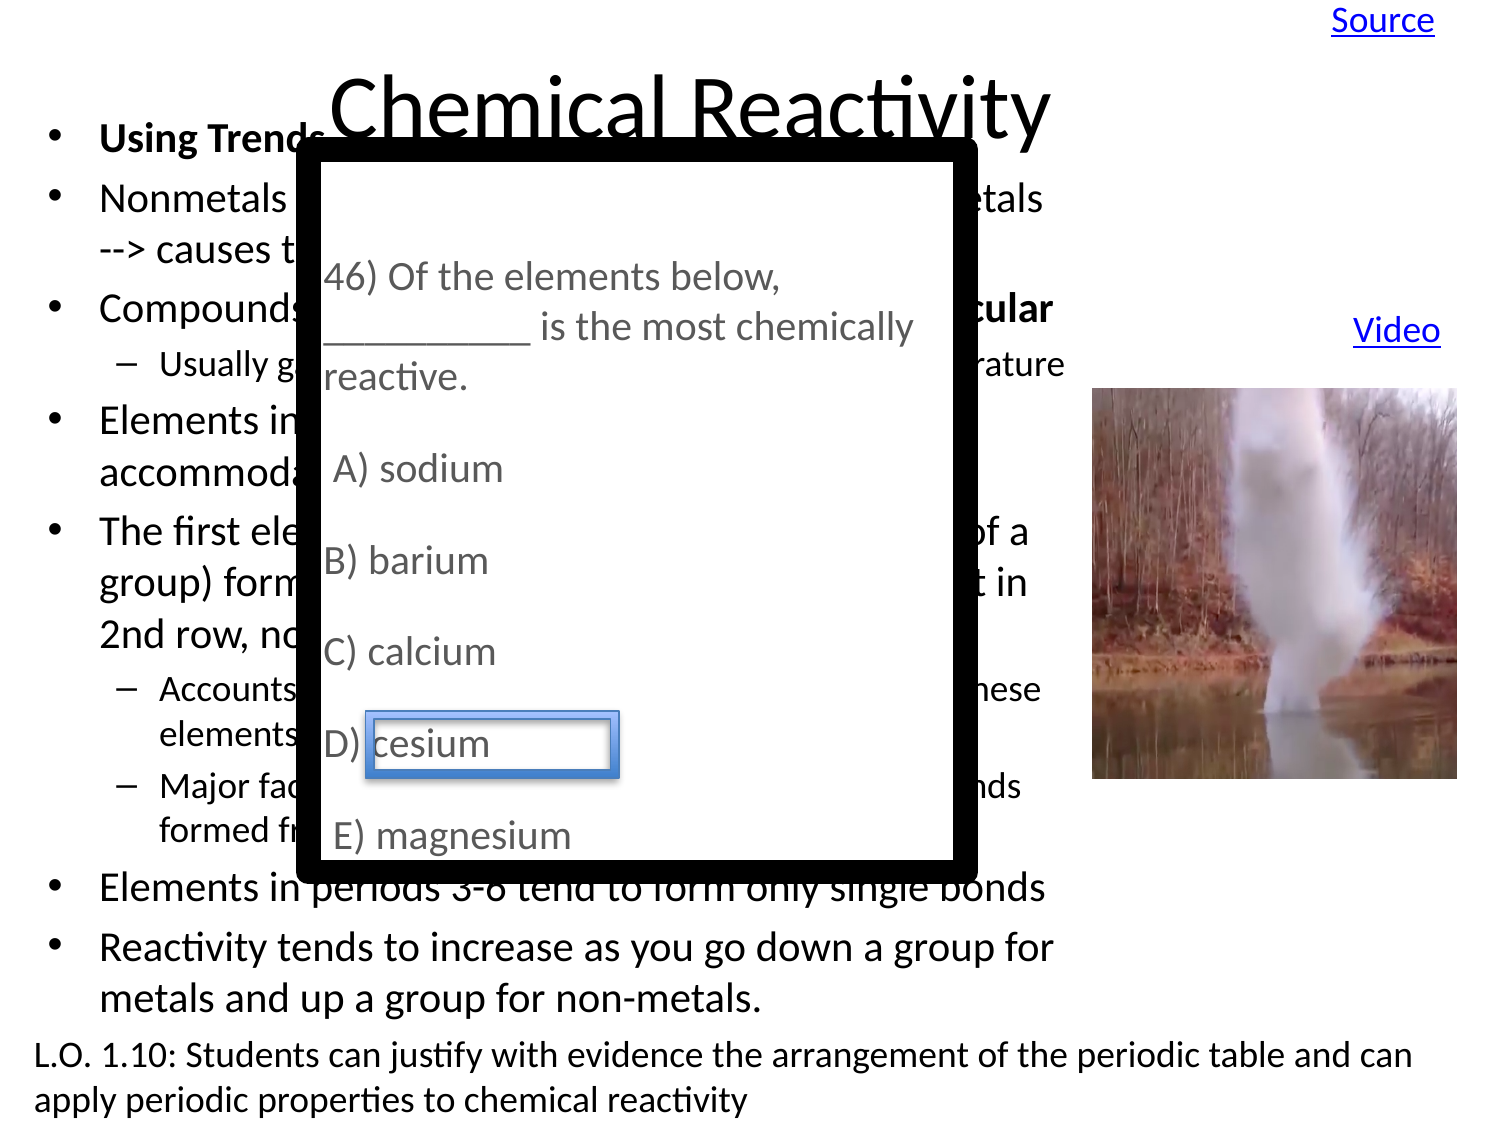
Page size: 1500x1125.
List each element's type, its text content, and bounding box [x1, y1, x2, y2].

text_box 46) Of the elements below, __________ is the most chemically reactive. A) sodium B) barium C) calcium D) cesium E) magnesium [306, 147, 968, 874]
list Using Trends Nonmetals have higher electronegativities than metals --> causes the formation of ionic solids Compounds formed between nonmetals are molecular Usually gases, liquids, or volatile solids at room temperature Elements in the 3rd period and below can accommodate a larger number of bonds The first element in a group (upper most element of a group) forms pi bonds more easily (most significant in 2nd row, non-metals) Accounts for stronger bonds in molecules containing these elements Major factor in determining the structures of compounds formed from these elements Elements in periods 3-6 tend to form only single bonds Reactivity tends to increase as you go down a group for metals and up a group for non-metals. [32, 102, 1093, 1022]
text_box Source [1316, 0, 1500, 48]
picture [1092, 388, 1457, 779]
text_box [365, 710, 620, 779]
text_box Video [1338, 297, 1485, 359]
title Chemical Reactivity [81, 9, 1322, 193]
text_box L.O. 1.10: Students can justify with evidence the arrangement of the periodic table and can apply periodic properties to chemical reactivity [19, 1022, 1485, 1125]
